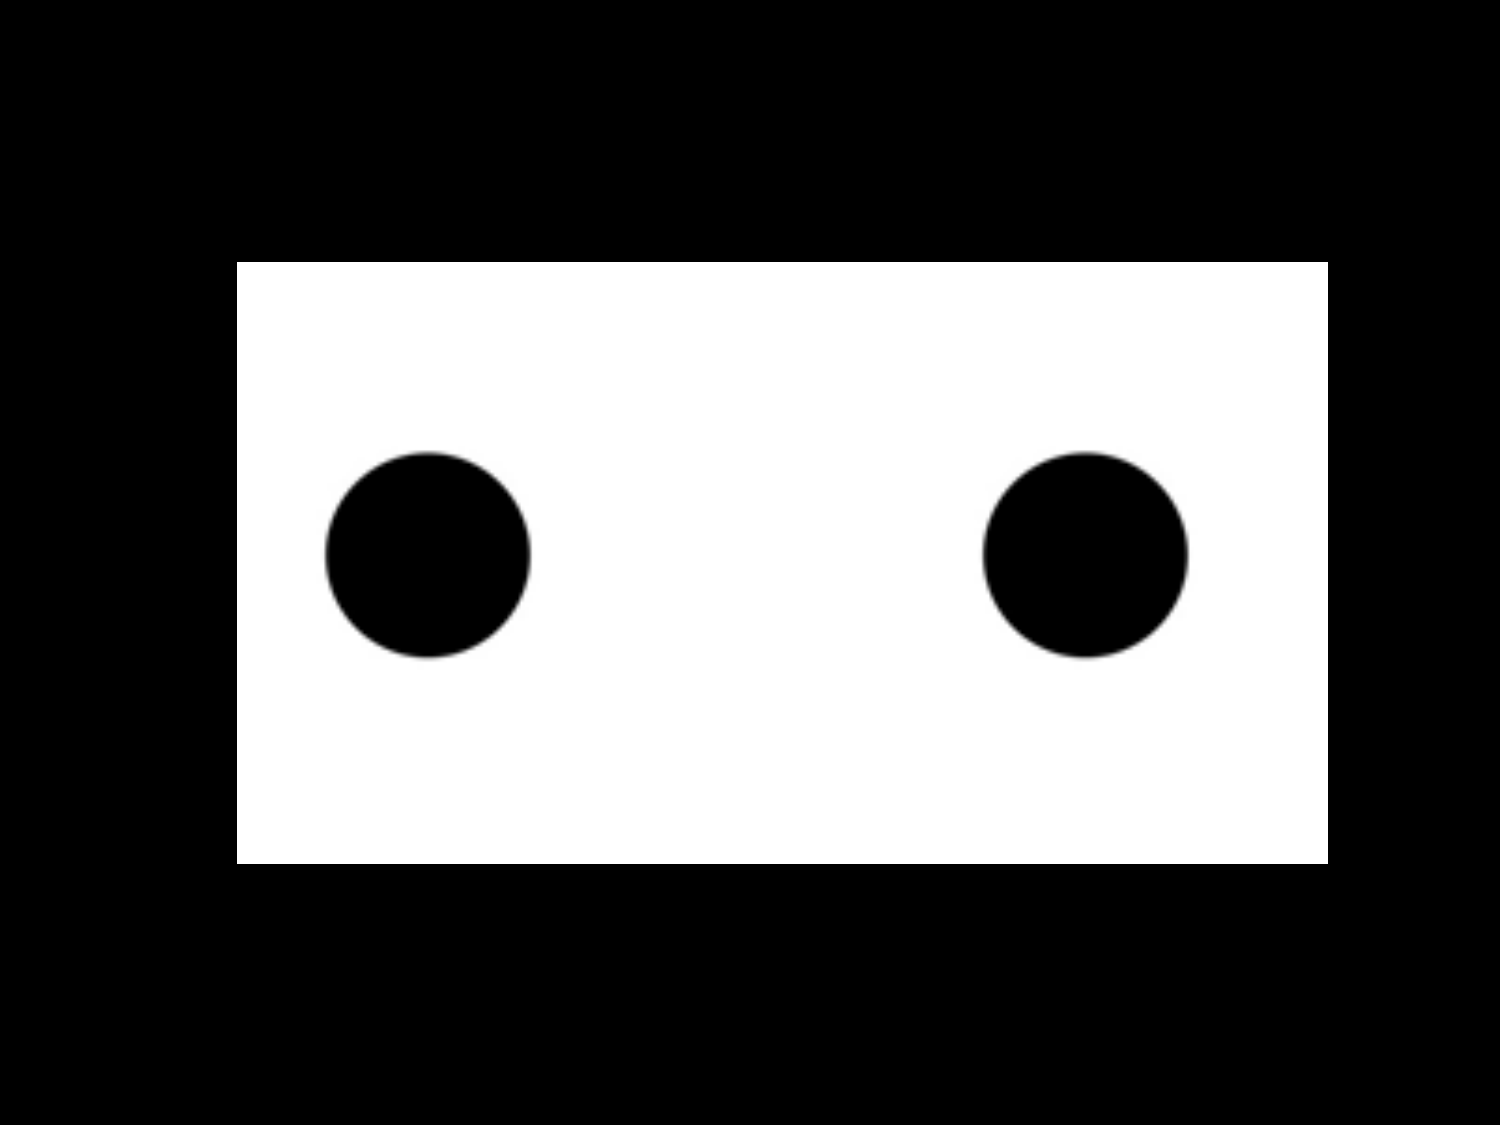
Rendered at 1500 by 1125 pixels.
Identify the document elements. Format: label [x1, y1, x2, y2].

picture [237, 262, 1328, 864]
